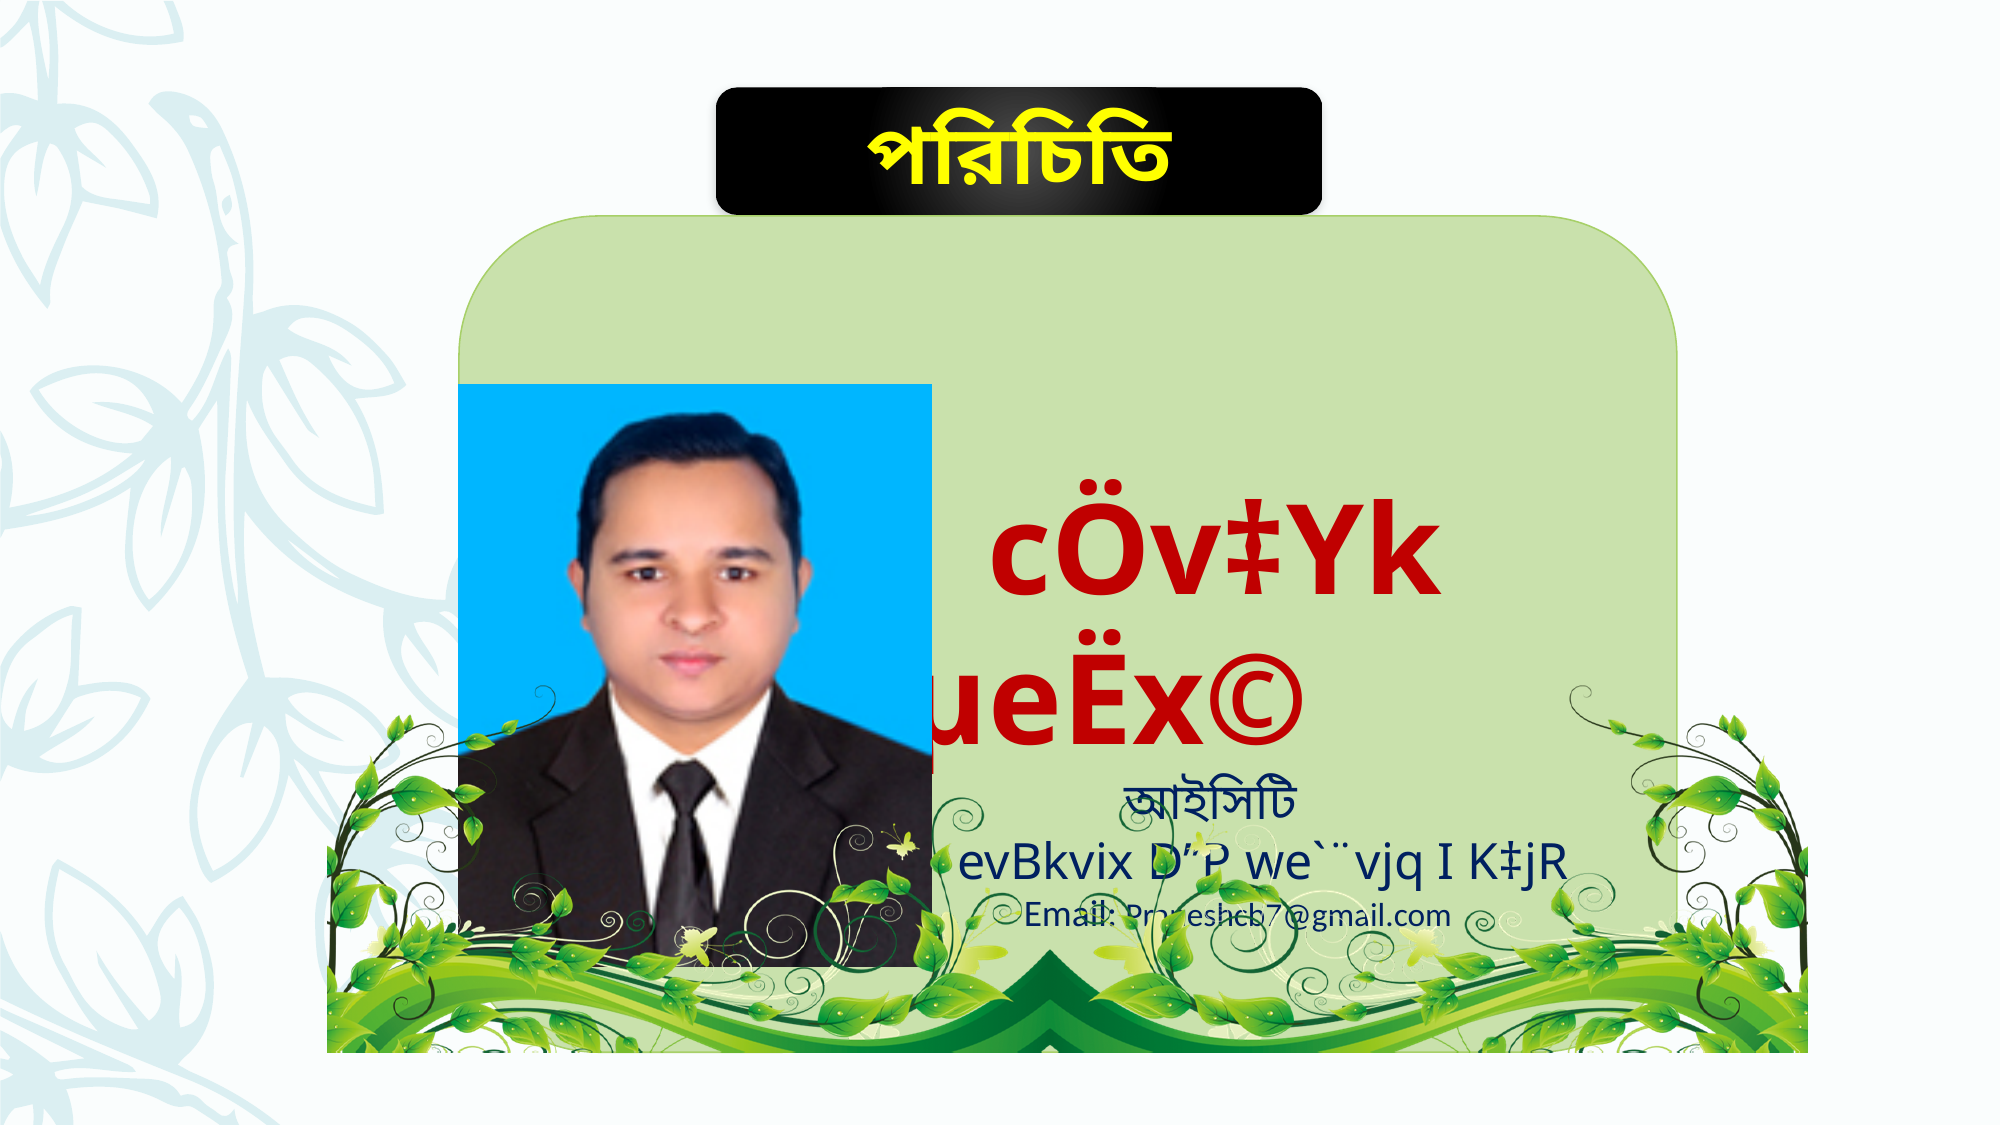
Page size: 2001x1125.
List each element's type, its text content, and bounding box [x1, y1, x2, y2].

picture [327, 414, 1809, 1053]
text_box cÖv‡Yk PµeËx© আইসিটি evBkvix D”P we`¨vjq I K‡jR Email: Praneshcb7@gmail.com [458, 215, 1678, 677]
text_box পরিচিতি [715, 87, 1323, 215]
